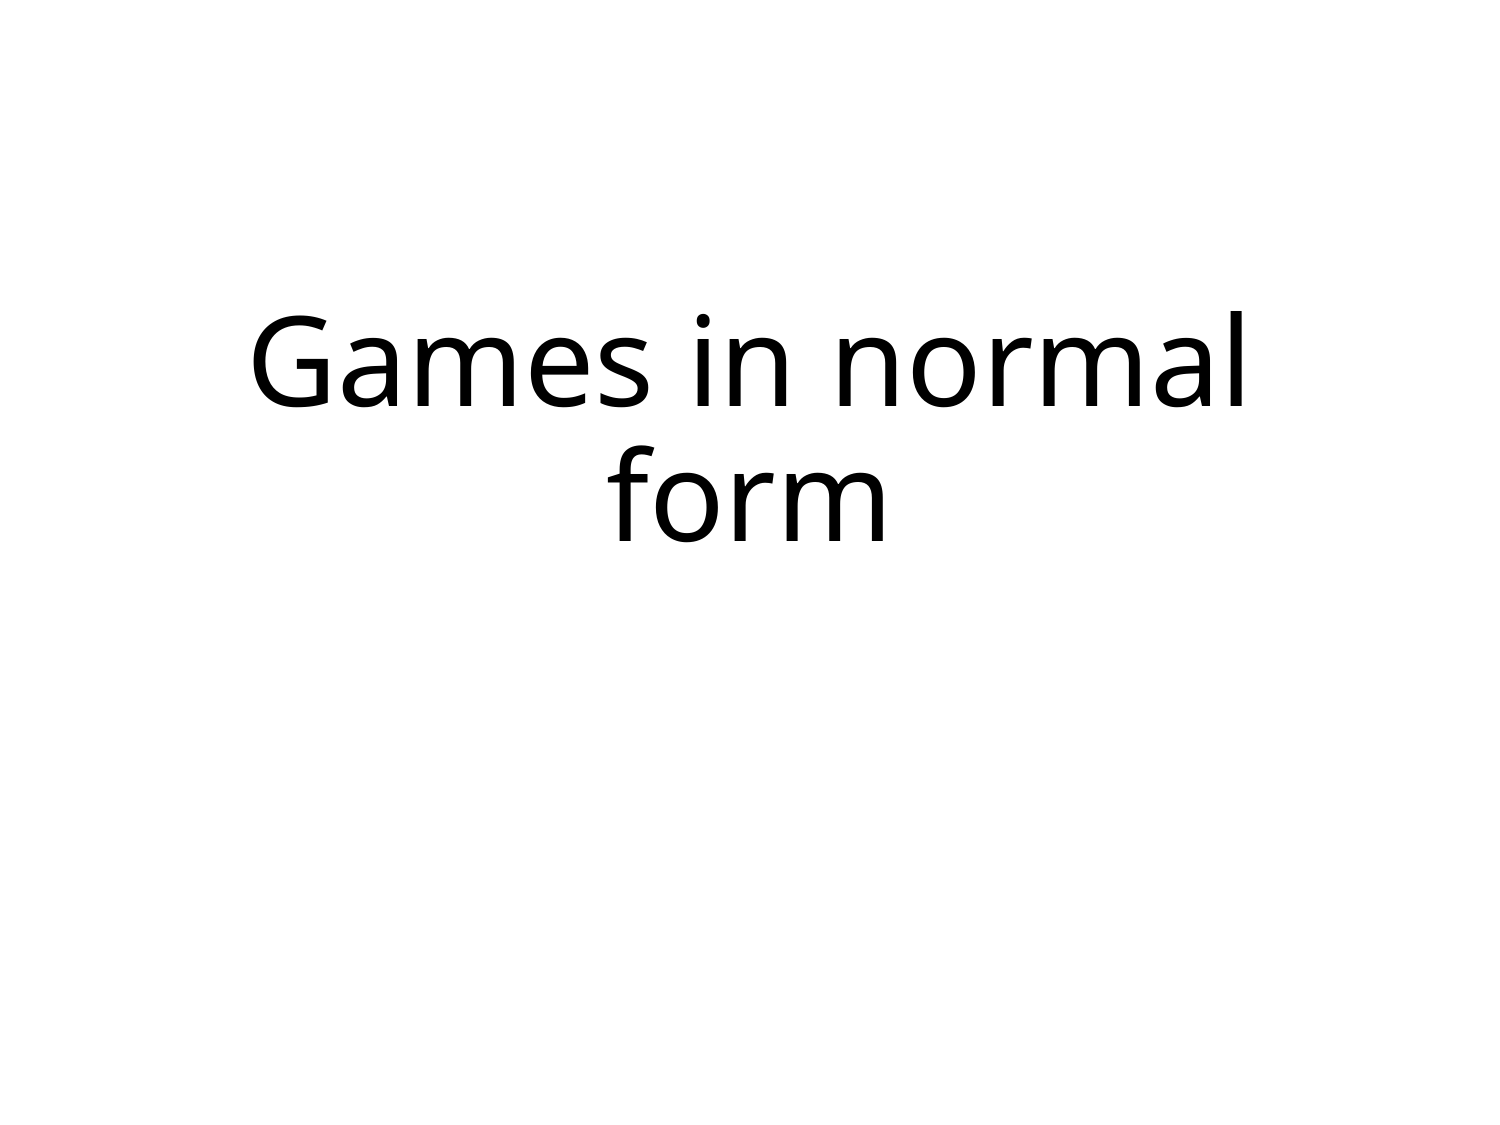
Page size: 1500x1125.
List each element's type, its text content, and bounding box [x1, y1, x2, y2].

title Games in normal form [112, 184, 1388, 576]
